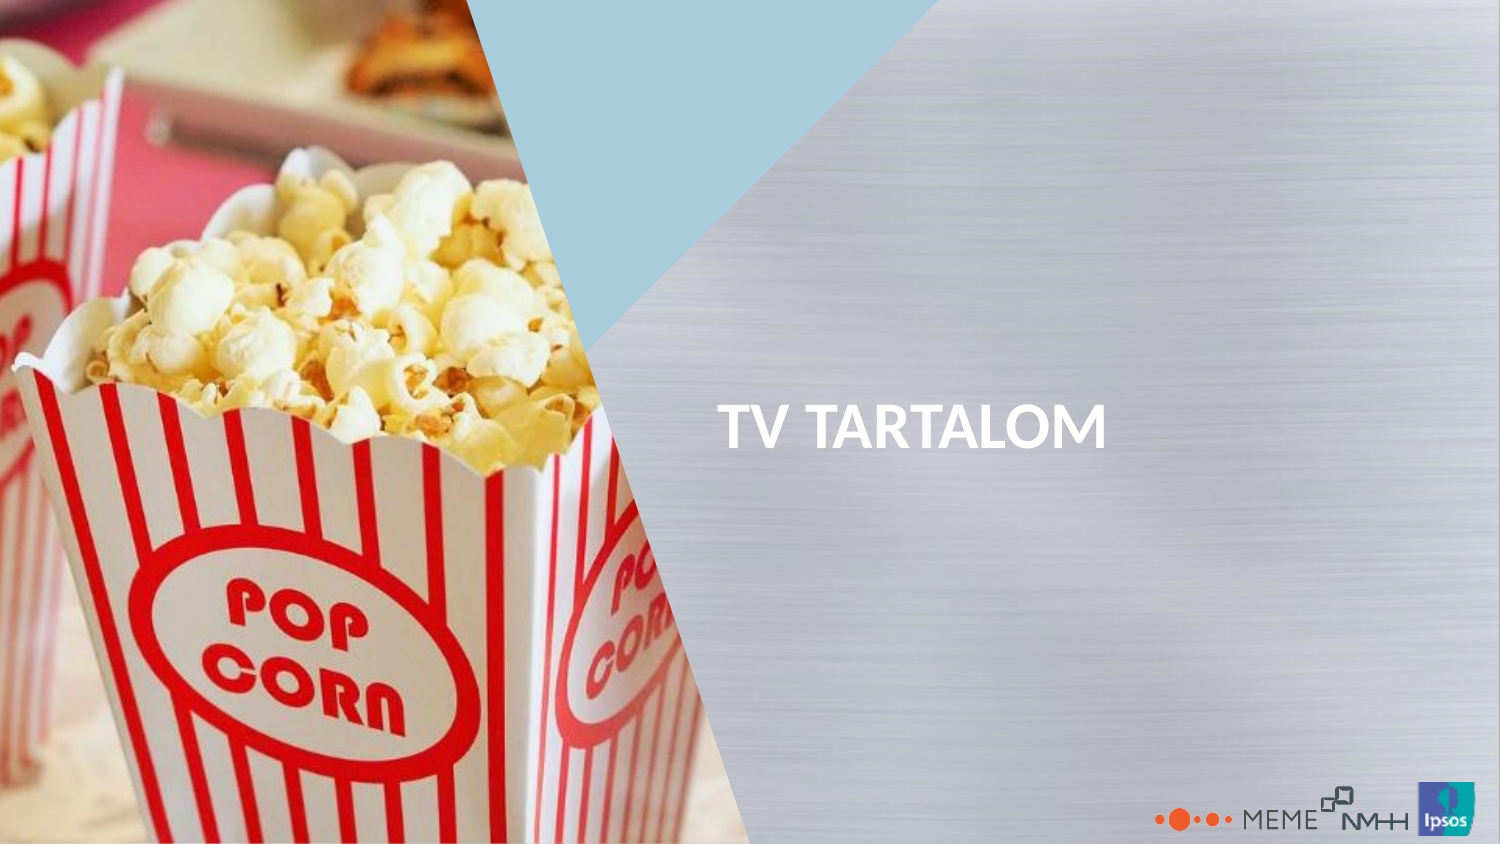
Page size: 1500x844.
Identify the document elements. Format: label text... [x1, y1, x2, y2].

subtitle TV TARTALOM [754, 237, 1495, 607]
picture [0, 0, 1500, 844]
